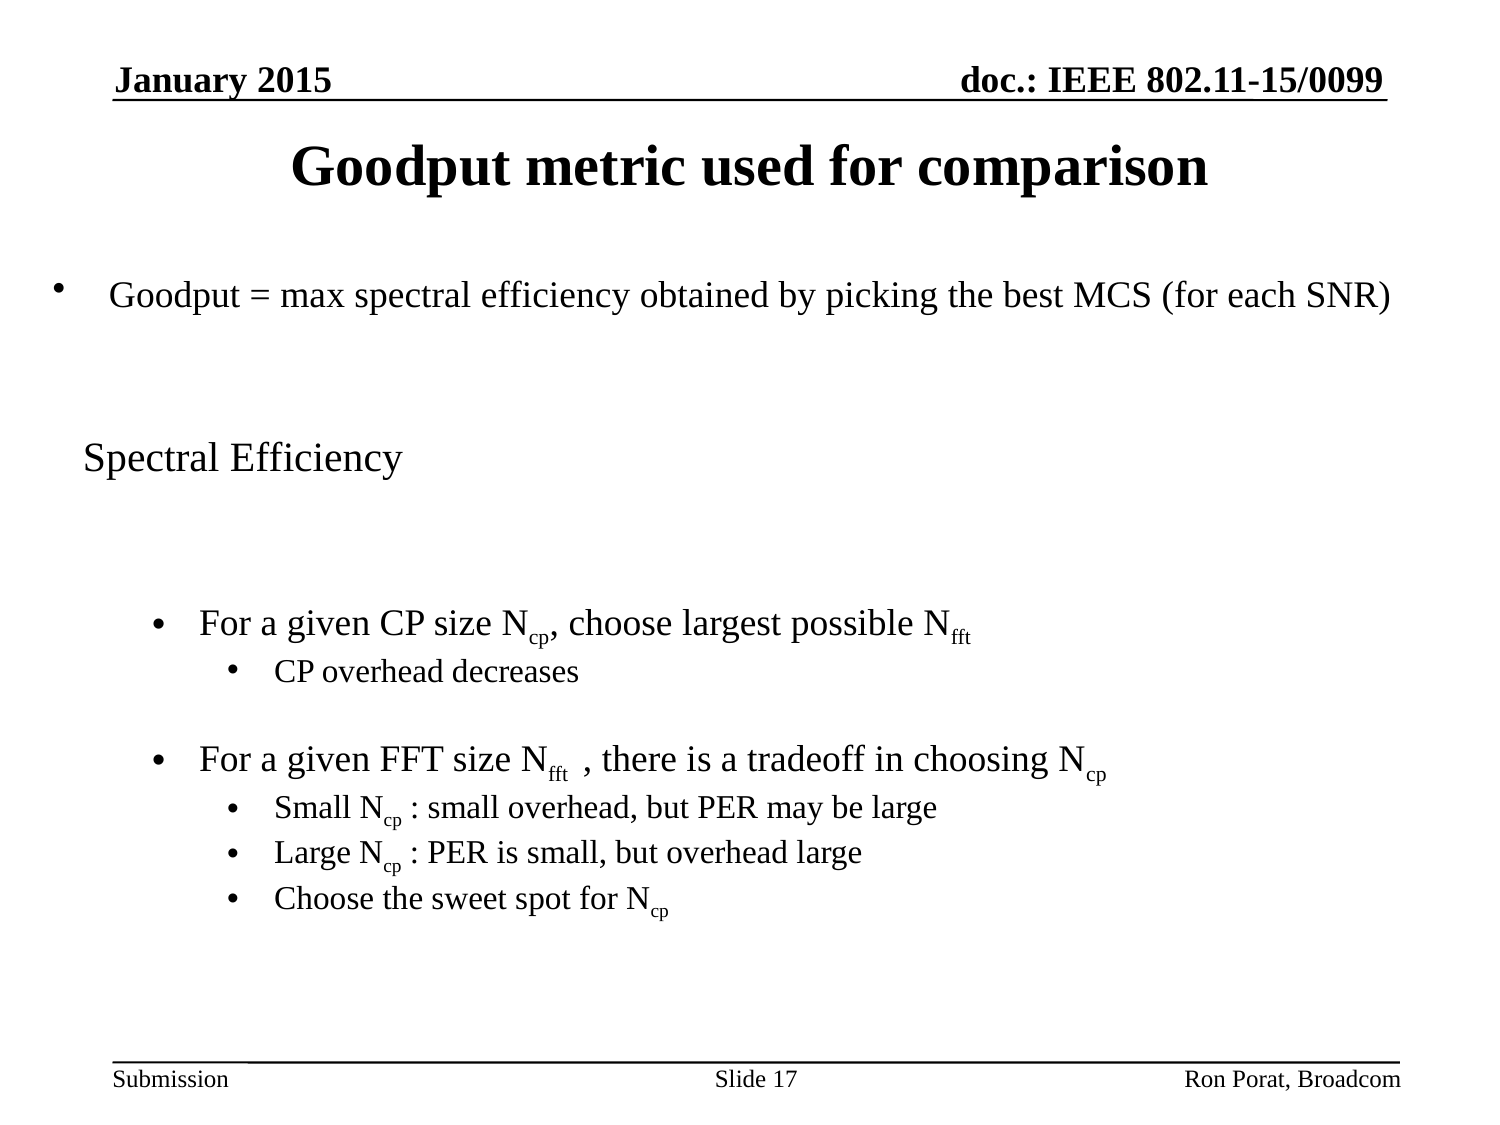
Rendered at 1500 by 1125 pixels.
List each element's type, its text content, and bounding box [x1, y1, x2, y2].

text_box For a given CP size Ncp, choose largest possible Nfft CP overhead decreases For a given FFT size Nfft , there is a tradeoff in choosing Ncp Small Ncp : small overhead, but PER may be large Large Ncp : PER is small, but overhead large Choose the sweet spot for Ncp [137, 590, 1400, 929]
slide_number Slide 17 [712, 1061, 800, 1093]
list Goodput = max spectral efficiency obtained by picking the best MCS (for each SNR) [37, 262, 1488, 1001]
footer Ron Porat, Broadcom [1181, 1061, 1402, 1093]
title Goodput metric used for comparison [112, 112, 1388, 213]
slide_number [114, 54, 335, 101]
